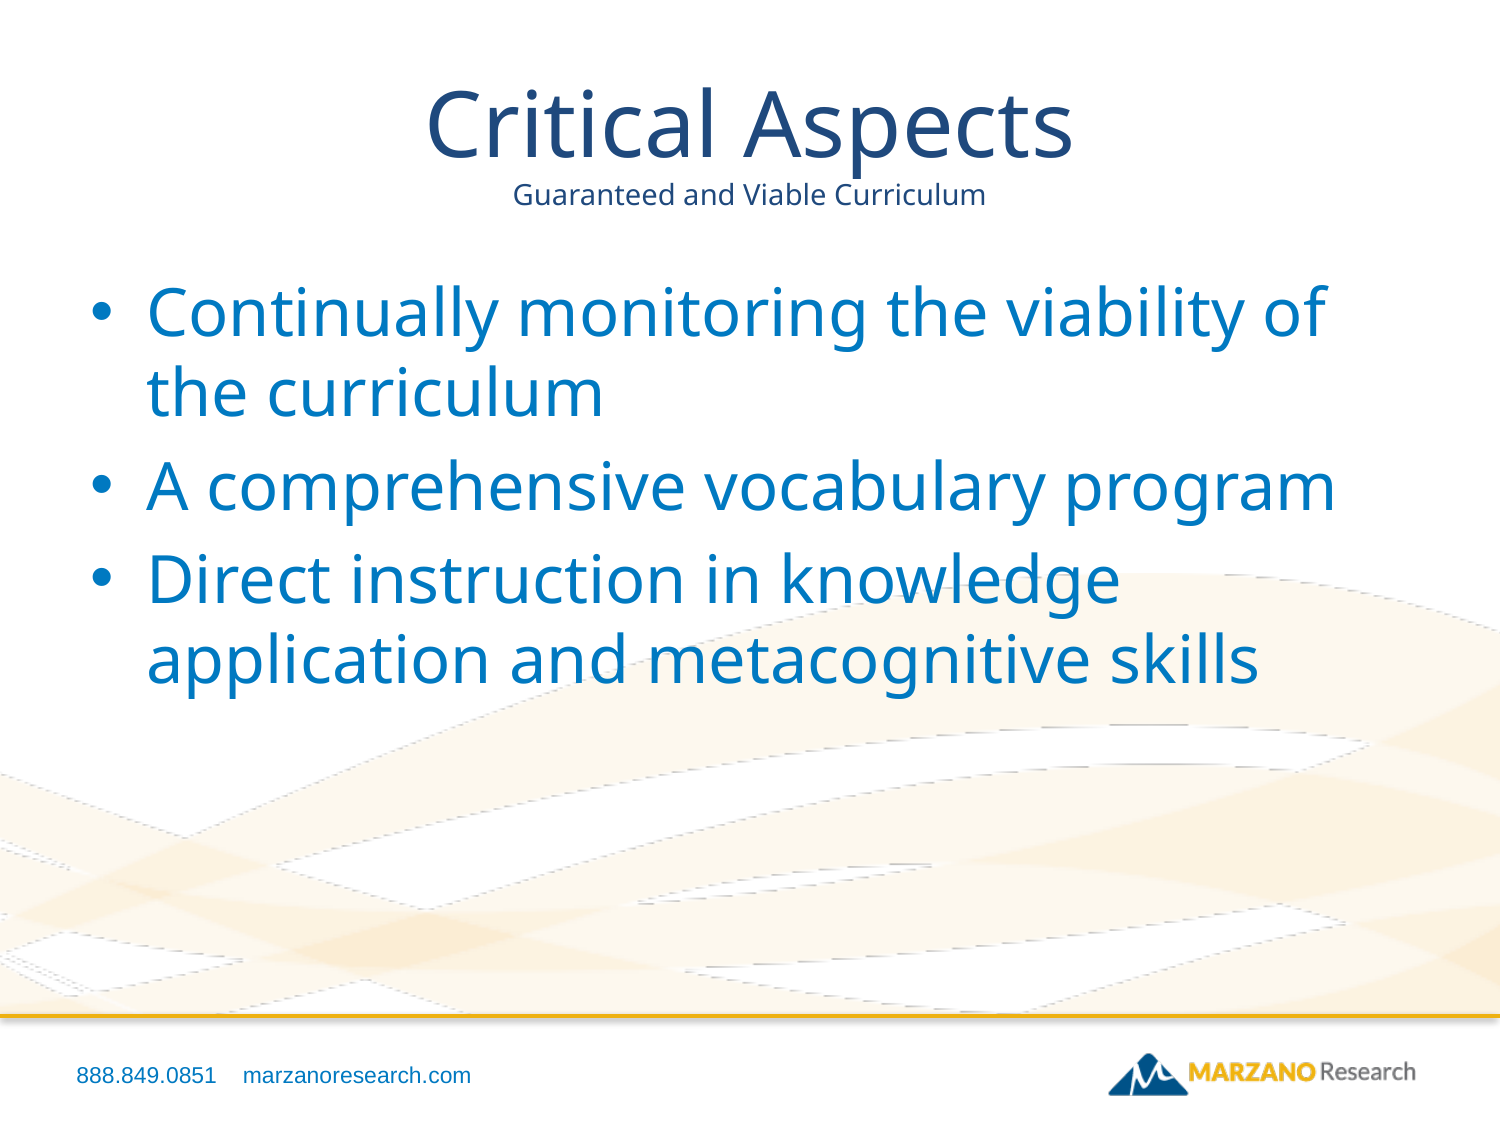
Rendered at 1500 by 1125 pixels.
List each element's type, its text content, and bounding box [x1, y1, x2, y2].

title Critical Aspects Guaranteed and Viable Curriculum [75, 45, 1425, 233]
list Continually monitoring the viability of the curriculum A comprehensive vocabulary program Direct instruction in knowledge application and metacognitive skills [75, 262, 1425, 1005]
picture [1102, 1032, 1425, 1114]
